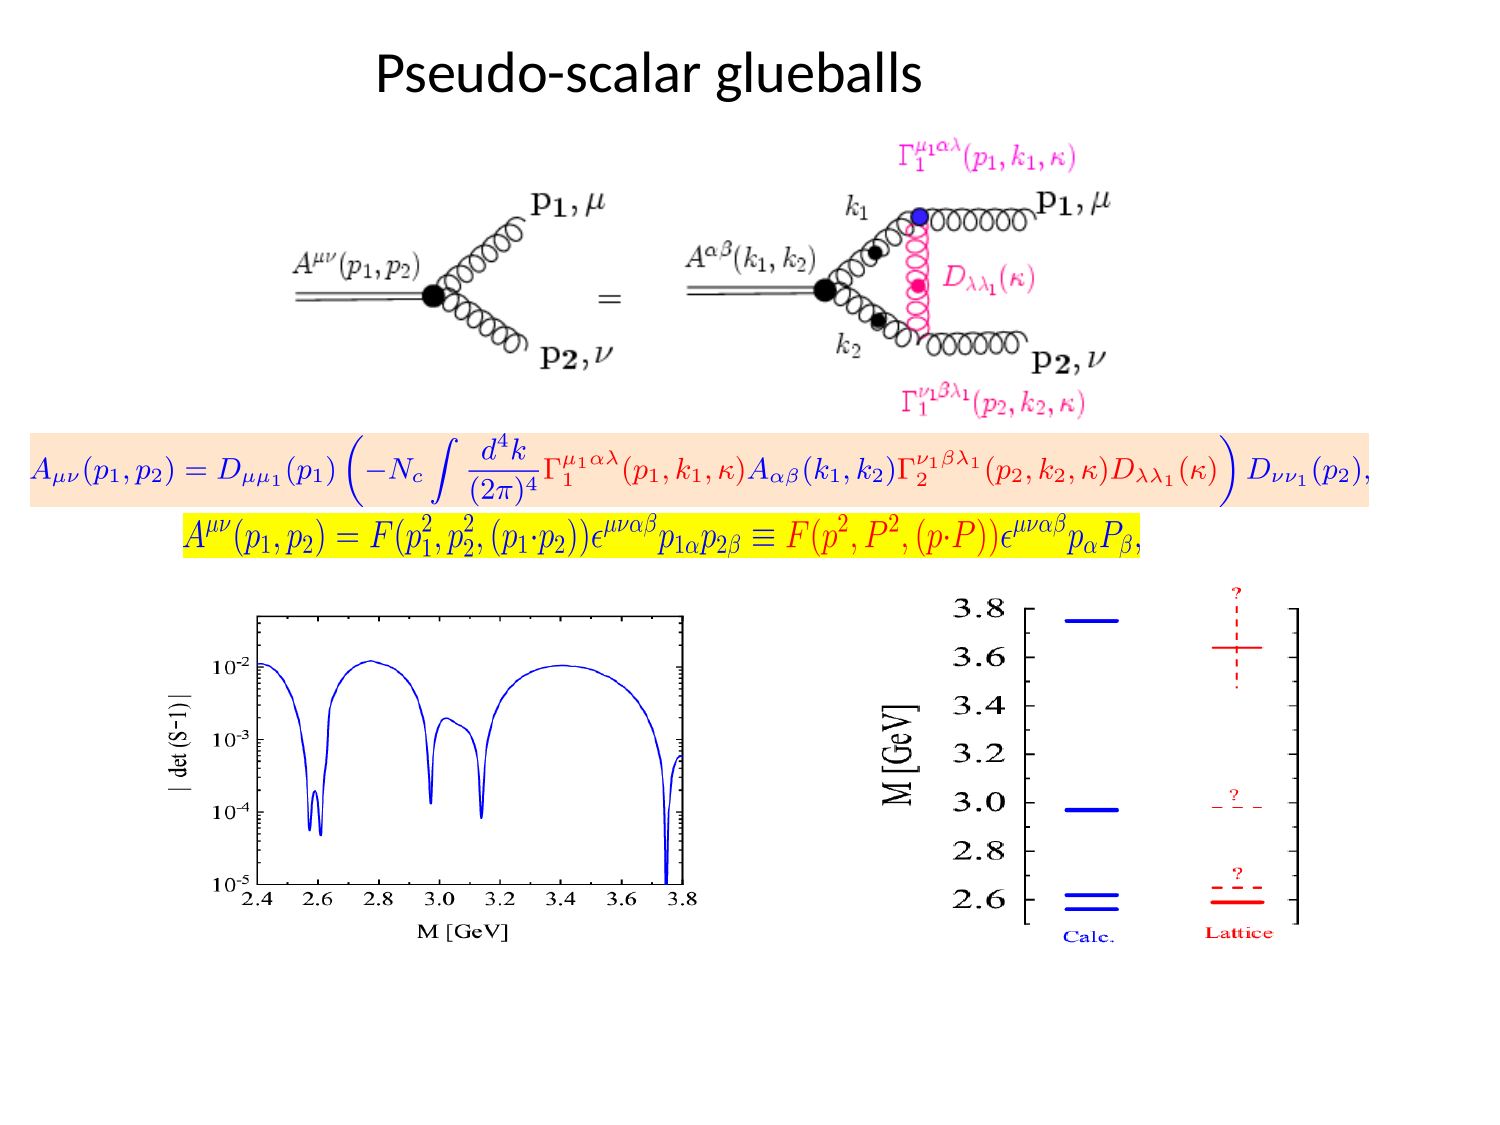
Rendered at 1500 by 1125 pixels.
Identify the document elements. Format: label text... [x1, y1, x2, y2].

picture [30, 433, 1369, 508]
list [856, 576, 1313, 949]
picture [152, 612, 699, 948]
text_box Pseudo-scalar glueballs [360, 27, 993, 112]
picture [182, 512, 1140, 558]
picture [283, 137, 1117, 421]
